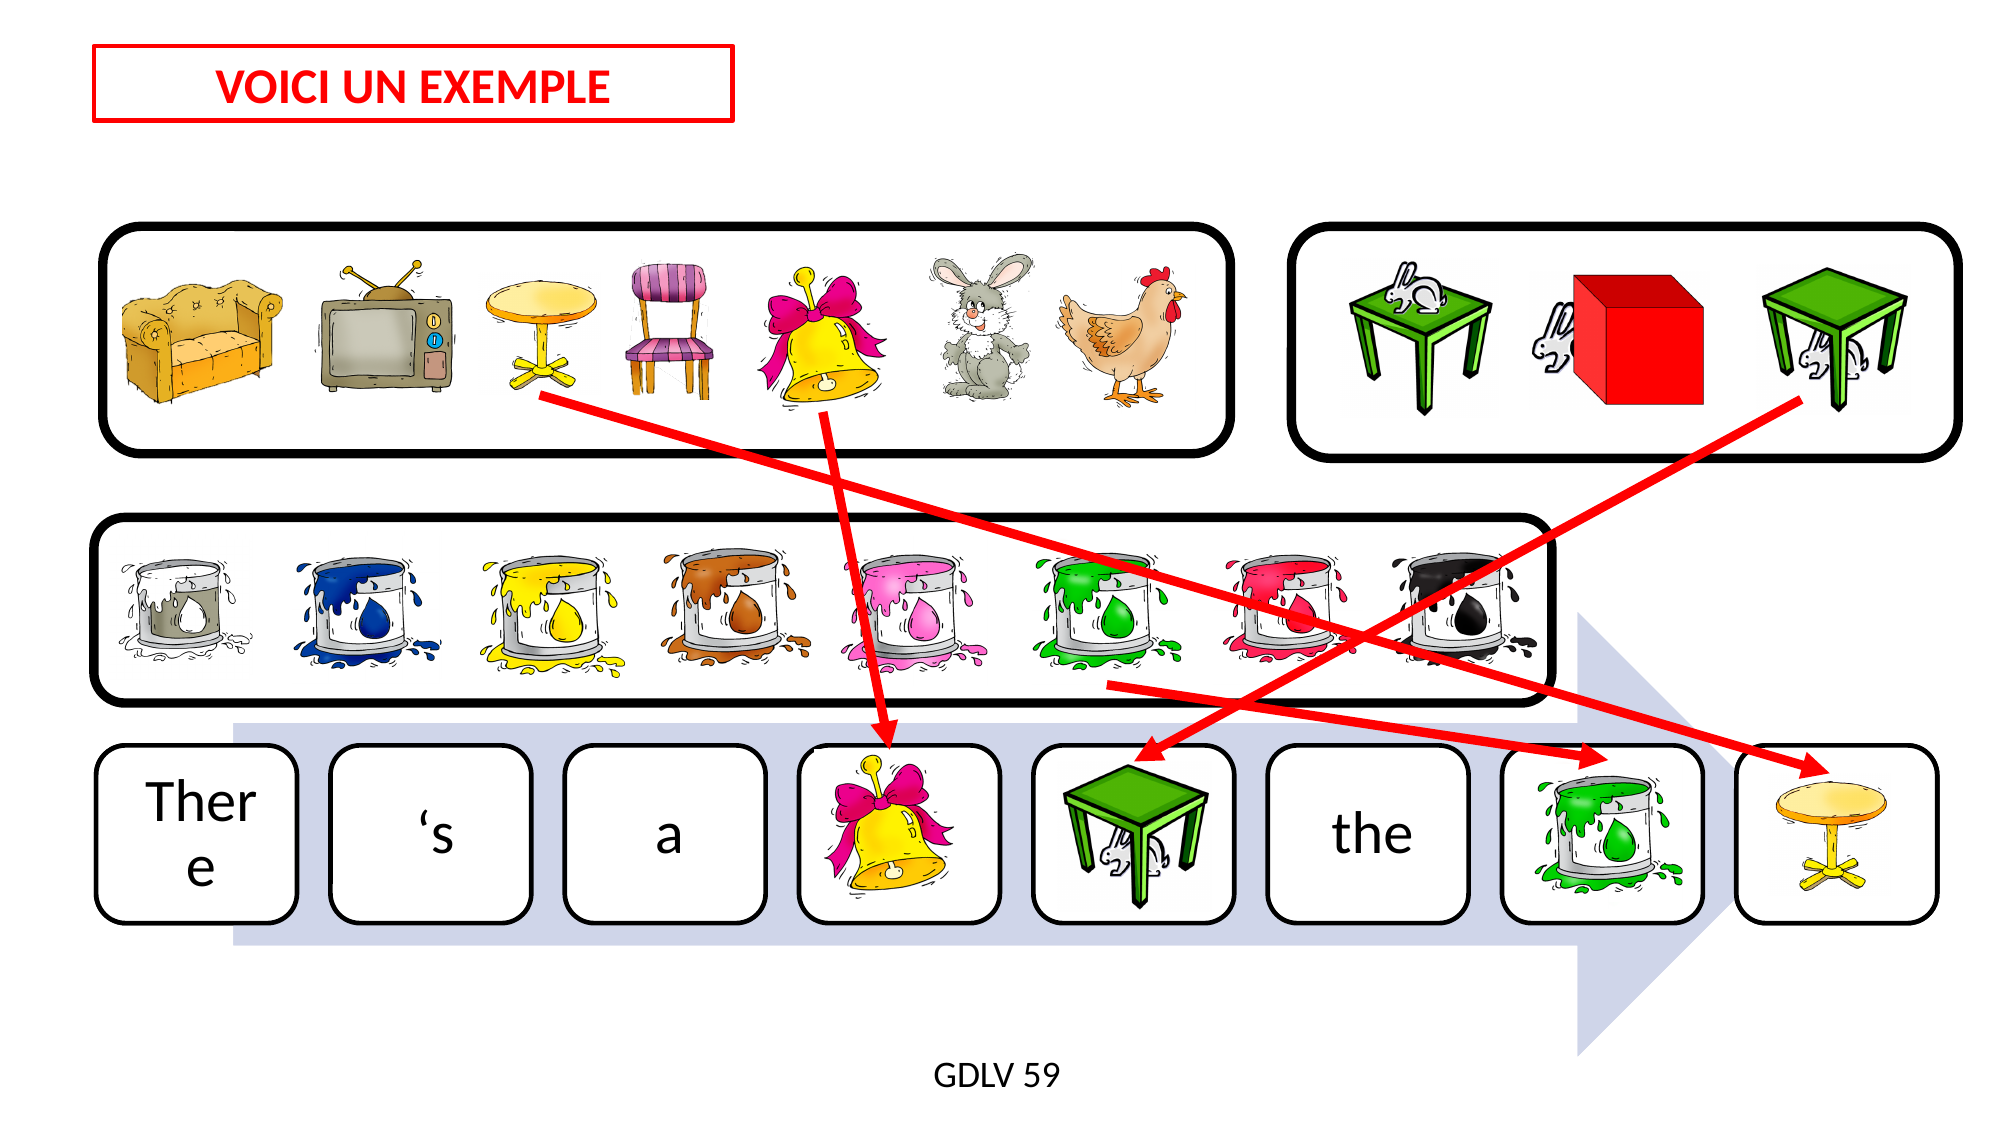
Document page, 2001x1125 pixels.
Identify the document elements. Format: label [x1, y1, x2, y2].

picture [109, 534, 253, 680]
picture [1756, 264, 1911, 415]
picture [1387, 549, 1538, 682]
picture [1213, 536, 1363, 631]
picture [309, 256, 460, 407]
picture [814, 749, 965, 900]
picture [114, 250, 285, 421]
picture [904, 252, 1196, 414]
picture [1287, 644, 1363, 685]
picture [1529, 271, 1710, 410]
picture [1340, 258, 1499, 418]
picture [478, 259, 742, 410]
picture [1387, 649, 1498, 682]
picture [1387, 531, 1538, 618]
picture [1534, 759, 1683, 909]
picture [853, 536, 988, 686]
picture [1057, 761, 1212, 912]
picture [1768, 773, 1891, 896]
picture [292, 531, 442, 684]
picture [1041, 536, 1182, 578]
picture [839, 536, 872, 686]
picture [747, 261, 898, 412]
picture [474, 531, 631, 690]
picture [658, 528, 812, 682]
picture [1213, 598, 1349, 685]
picture [1032, 545, 1182, 685]
